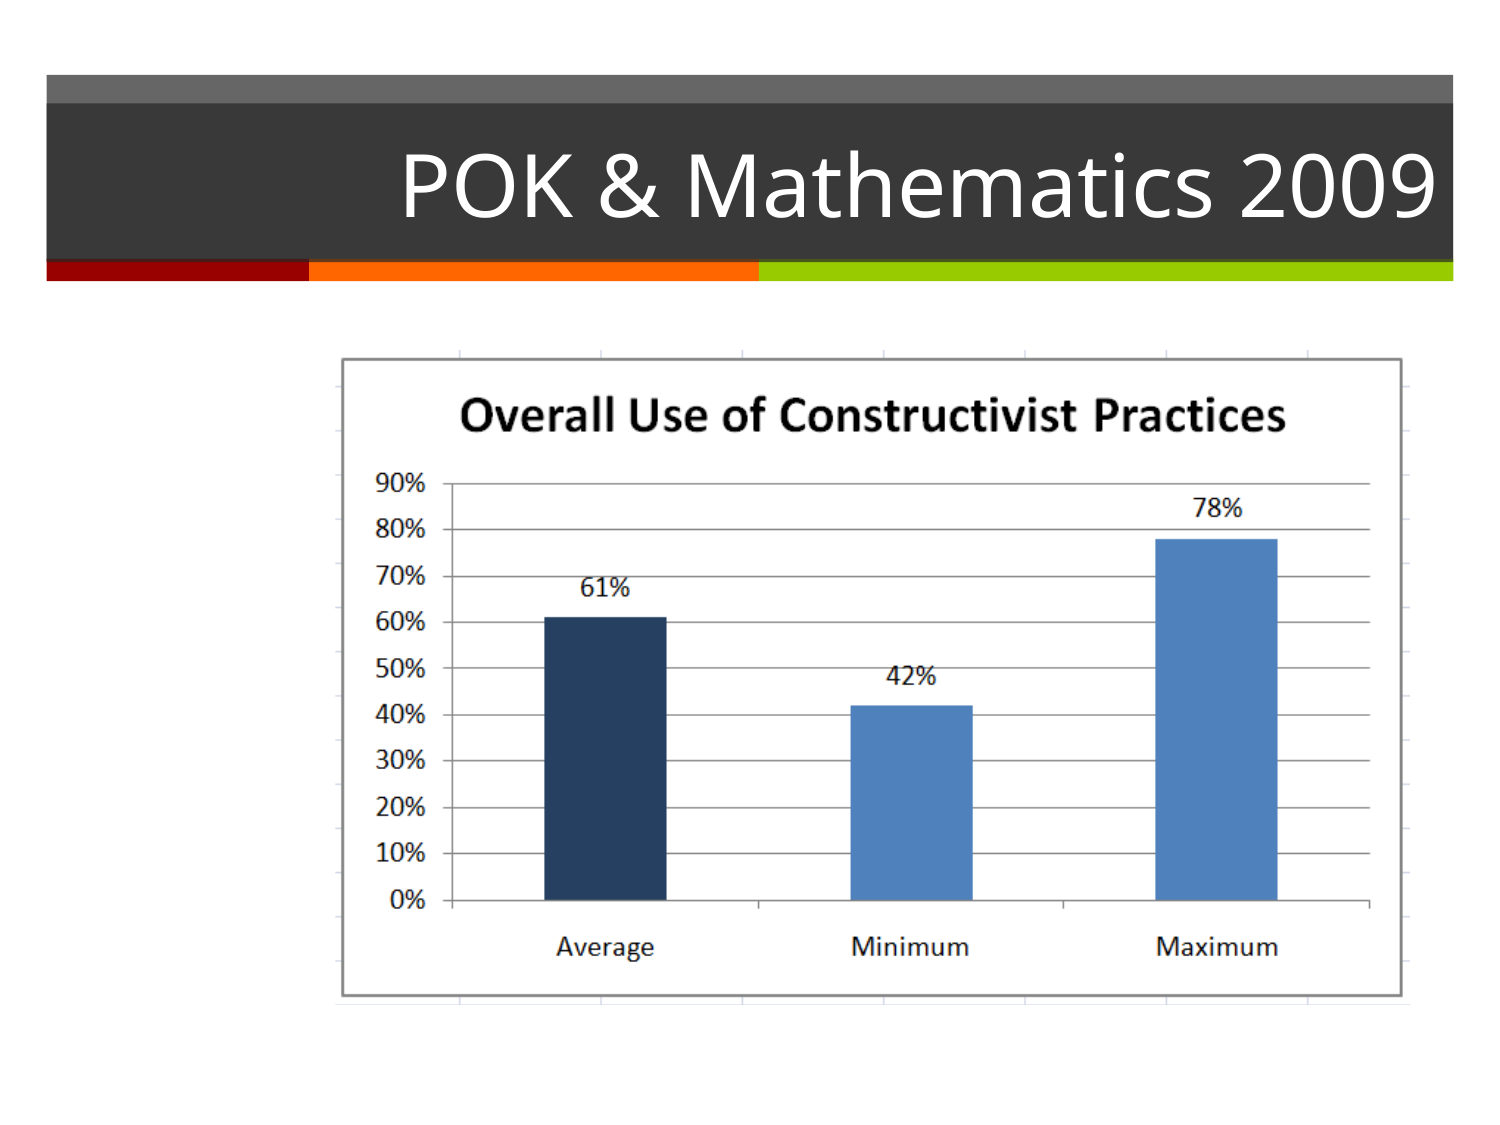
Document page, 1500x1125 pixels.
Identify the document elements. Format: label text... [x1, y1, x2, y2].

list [334, 349, 1411, 1006]
title POK & Mathematics 2009 [46, 103, 1454, 263]
